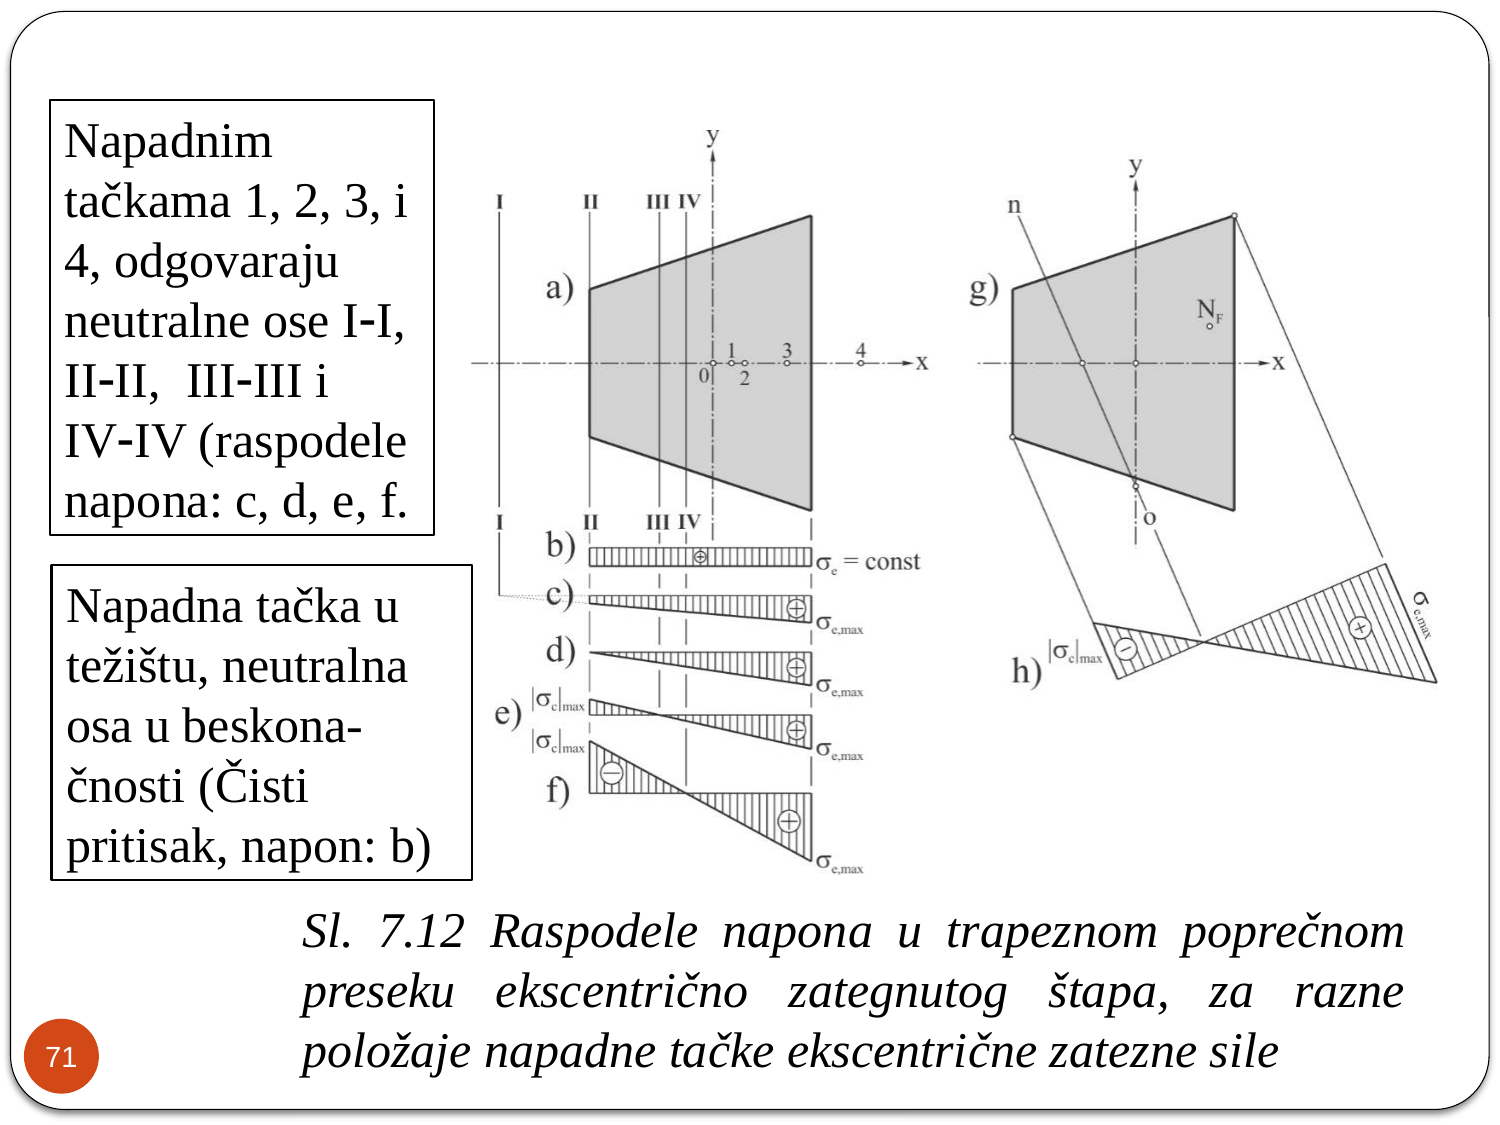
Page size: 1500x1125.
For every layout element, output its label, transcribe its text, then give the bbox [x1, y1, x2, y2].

slide_number 71 [23, 1018, 99, 1094]
text_box Sl. 7.12 Raspodele napona u trapeznom poprečnom preseku ekscentrično zategnutog štapa, za razne položaje napadne tačke ekscentrične zatezne sile [287, 890, 1450, 1086]
picture [471, 129, 1438, 876]
text_box Napadna tačka u težištu, neutralna osa u beskona-čnosti (Čisti pritisak, napon: b) [50, 564, 467, 881]
text_box Napadnim tačkama 1, 2, 3, i 4, odgovaraju neutralne ose II, IIII, IIIIII i IVIV (raspodele napona: c, d, e, f. [49, 99, 435, 536]
